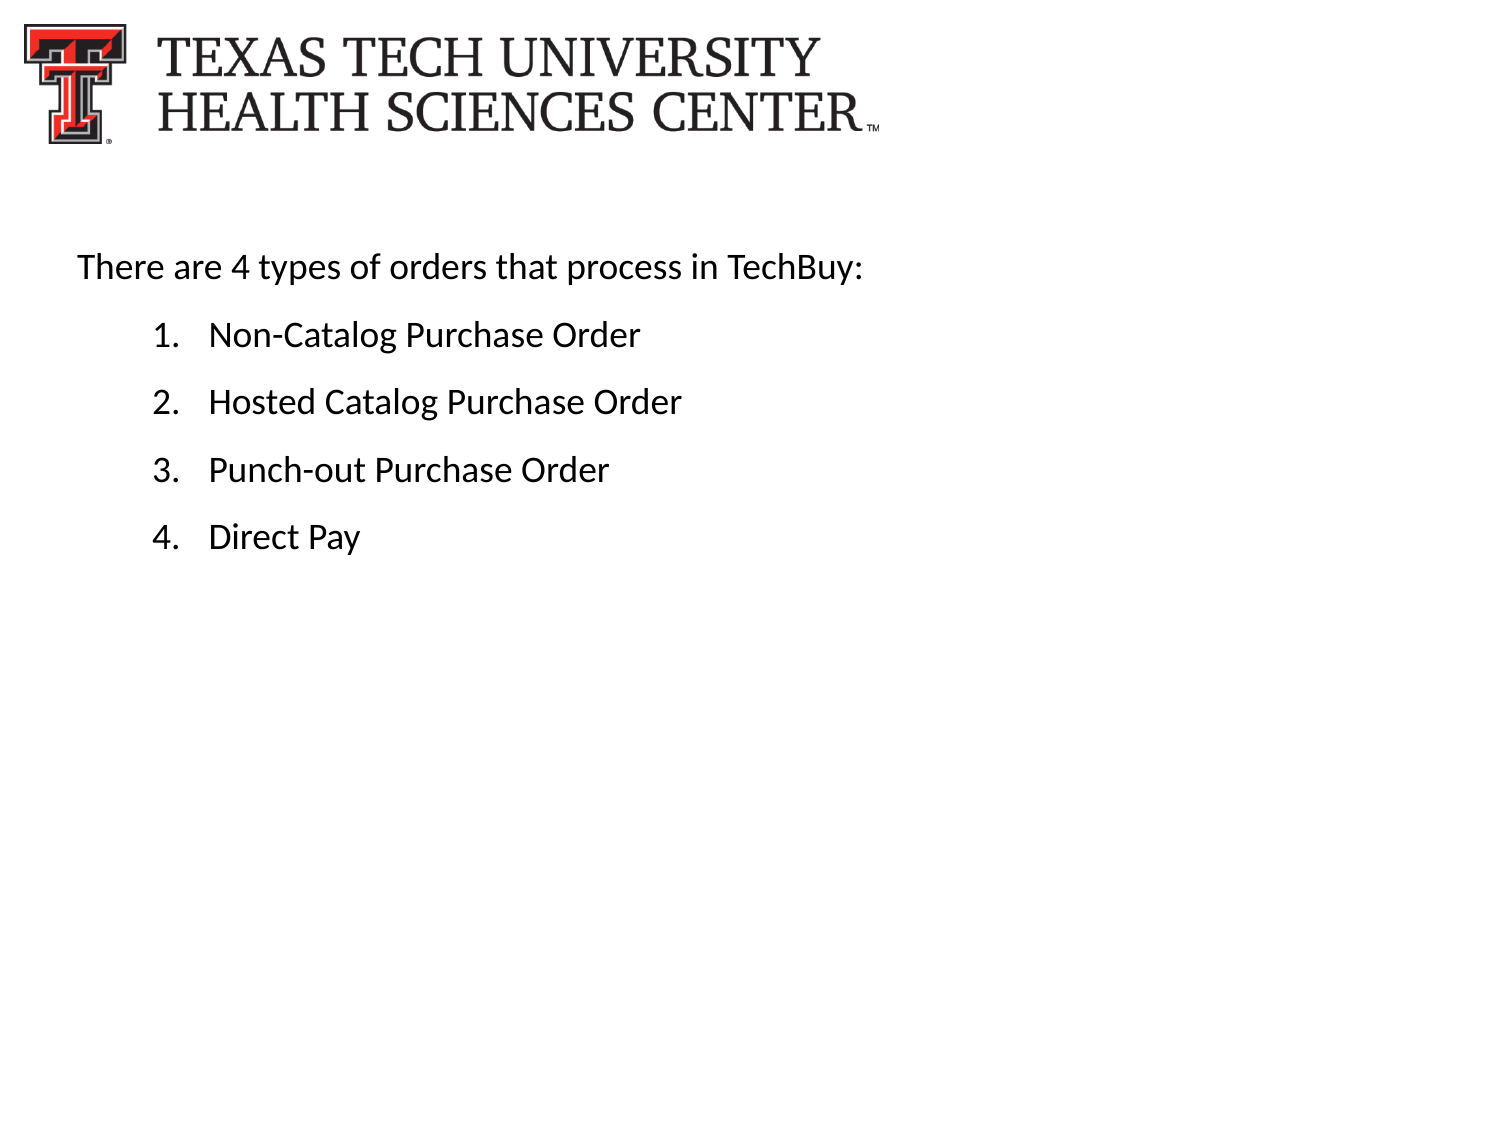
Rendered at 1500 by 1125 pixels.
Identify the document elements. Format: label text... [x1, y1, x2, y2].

text_box There are 4 types of orders that process in TechBuy: Non-Catalog Purchase Order Hosted Catalog Purchase Order Punch-out Purchase Order Direct Pay [62, 212, 1413, 565]
picture [24, 24, 879, 144]
